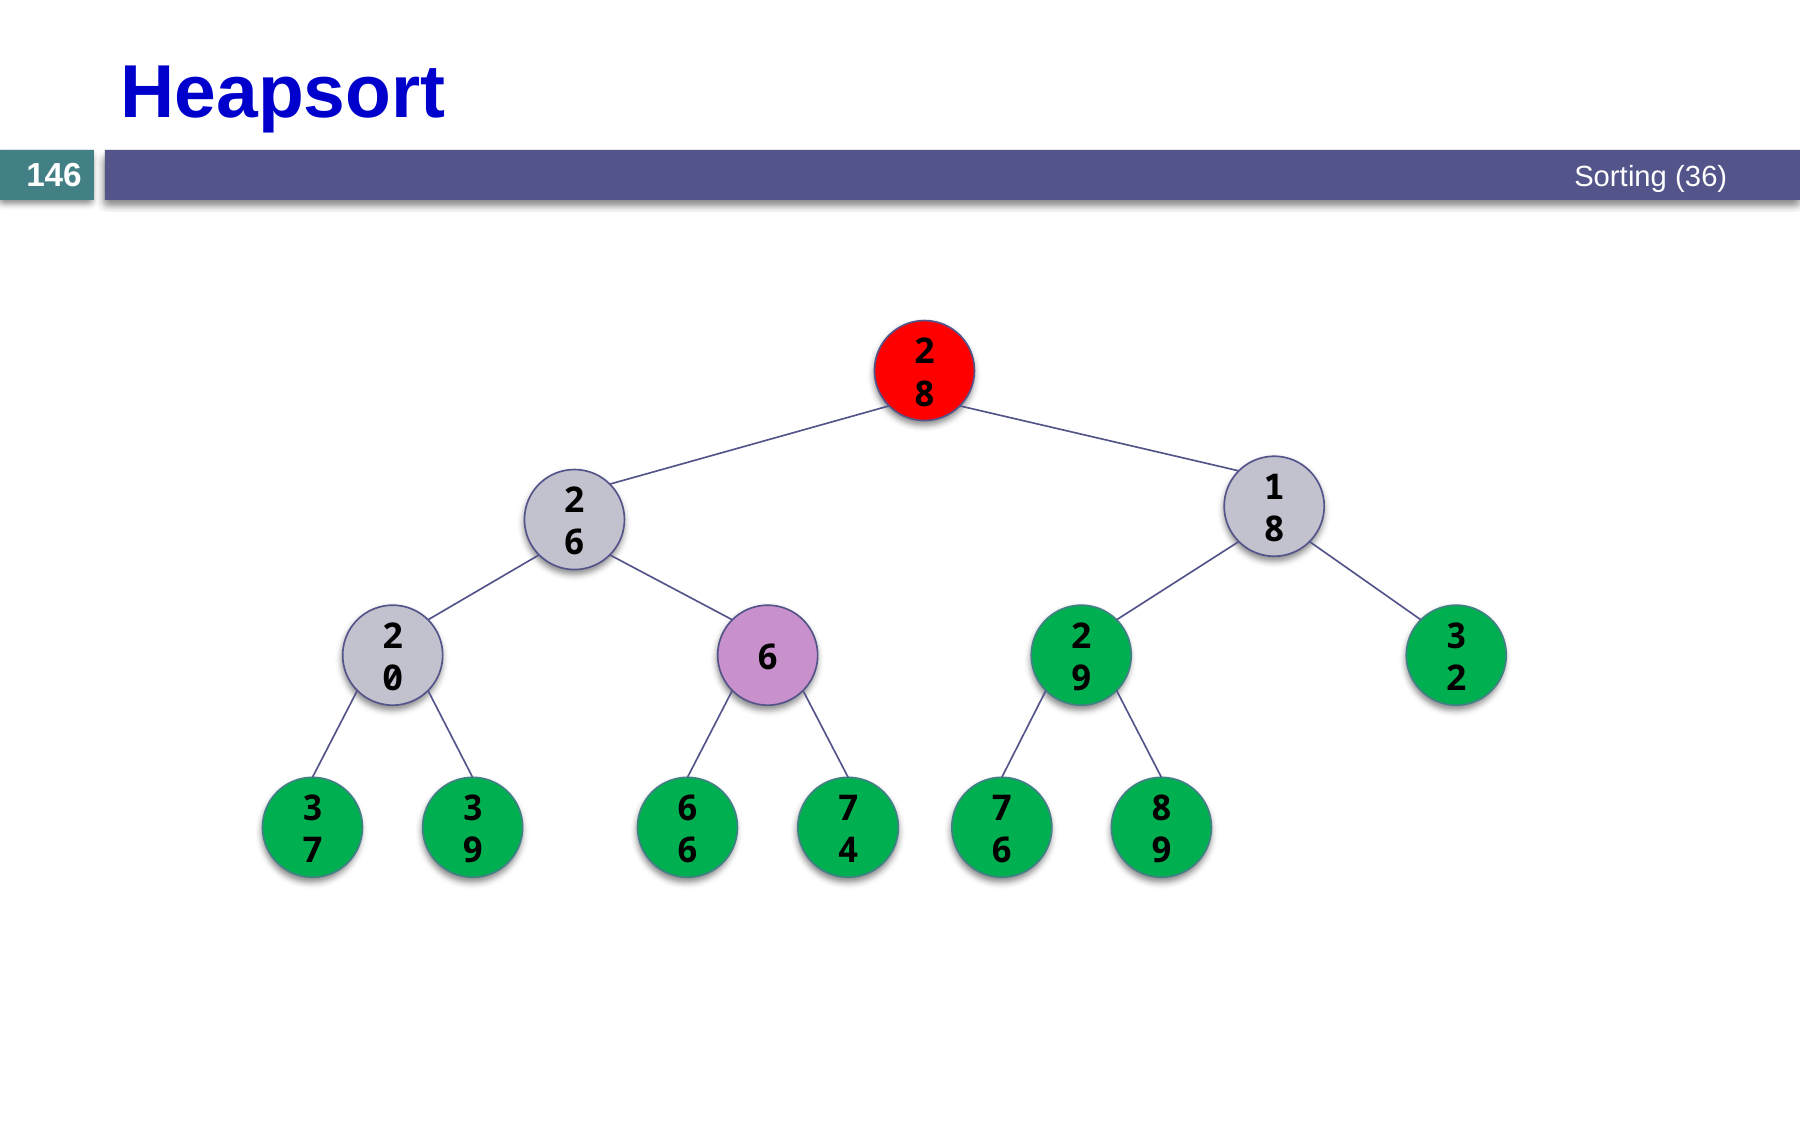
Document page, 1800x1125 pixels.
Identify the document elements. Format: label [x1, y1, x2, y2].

title [105, 27, 1743, 149]
footer [675, 149, 1743, 202]
text_box [262, 320, 1507, 878]
slide_number [0, 150, 108, 196]
